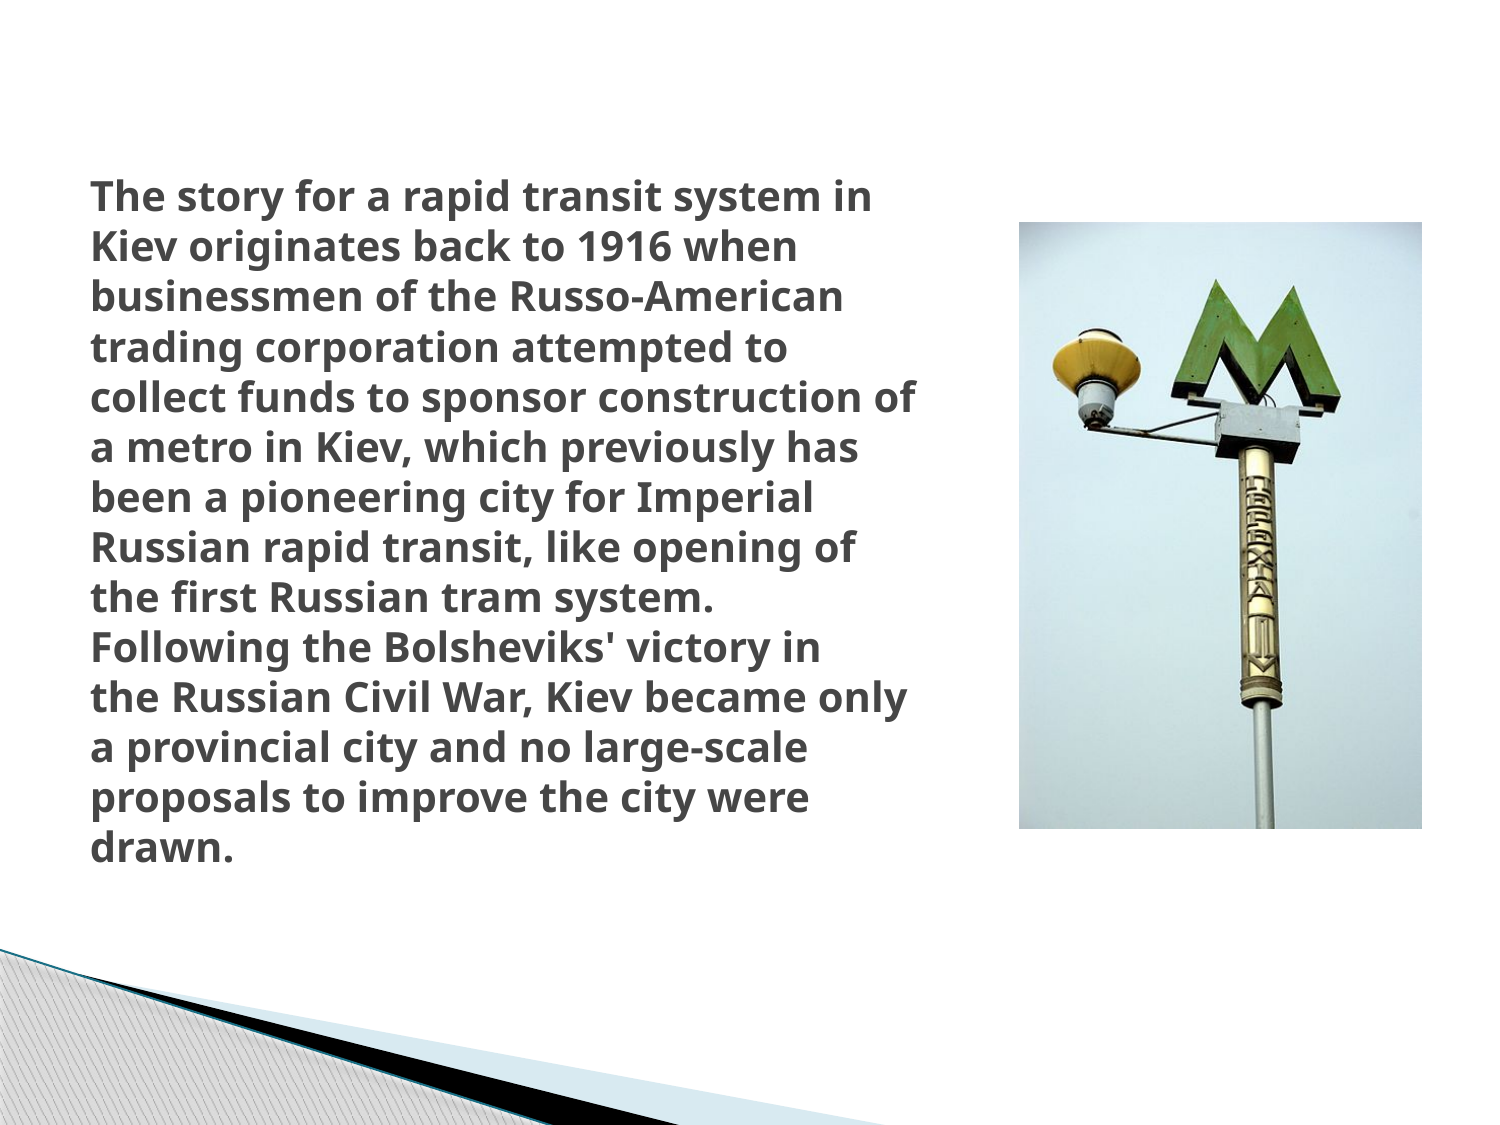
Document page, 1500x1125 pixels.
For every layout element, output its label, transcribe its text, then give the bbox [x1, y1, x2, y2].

title The story for a rapid transit system in Kiev originates back to 1916 when businessmen of the Russo-American trading corporation attempted to collect funds to sponsor construction of a metro in Kiev, which previously has been a pioneering city for Imperial Russian rapid transit, like opening of the first Russian tram system. Following the Bolsheviks' victory in the Russian Civil War, Kiev became only a provincial city and no large-scale proposals to improve the city were drawn. [75, 45, 938, 997]
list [1019, 222, 1422, 829]
